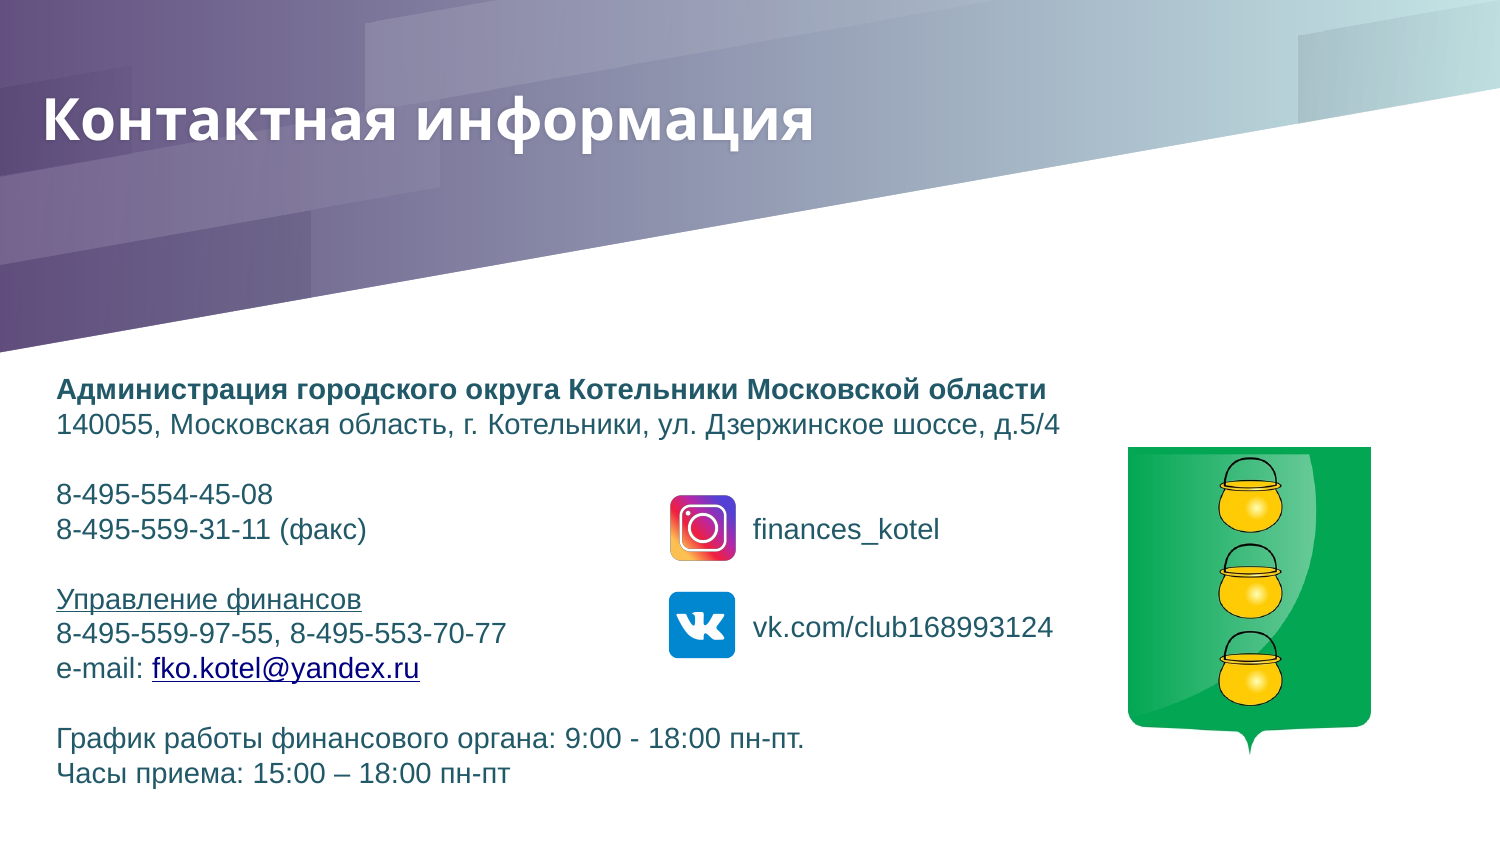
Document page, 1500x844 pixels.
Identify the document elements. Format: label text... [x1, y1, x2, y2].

text_box vk.com/club168993124 [799, 601, 1069, 651]
text_box Администрация городского округа Котельники Московской области 140055, Московская область, г. Котельники, ул. Дзержинское шоссе, д.5/4 8-495-554-45-08 8-495-559-31-11 (факс) Управление финансов 8-495-559-97-55, 8-495-553-70-77 e-mail: fko.kotel@yandex.ru График работы финансового органа: 9:00 - 18:00 пн-пт. Часы приема: 15:00 – 18:00 пн-пт [41, 362, 1471, 798]
picture [1127, 447, 1371, 756]
title Контактная информация [41, 55, 1249, 188]
picture [616, 480, 794, 680]
text_box finances_kotel [755, 502, 975, 553]
